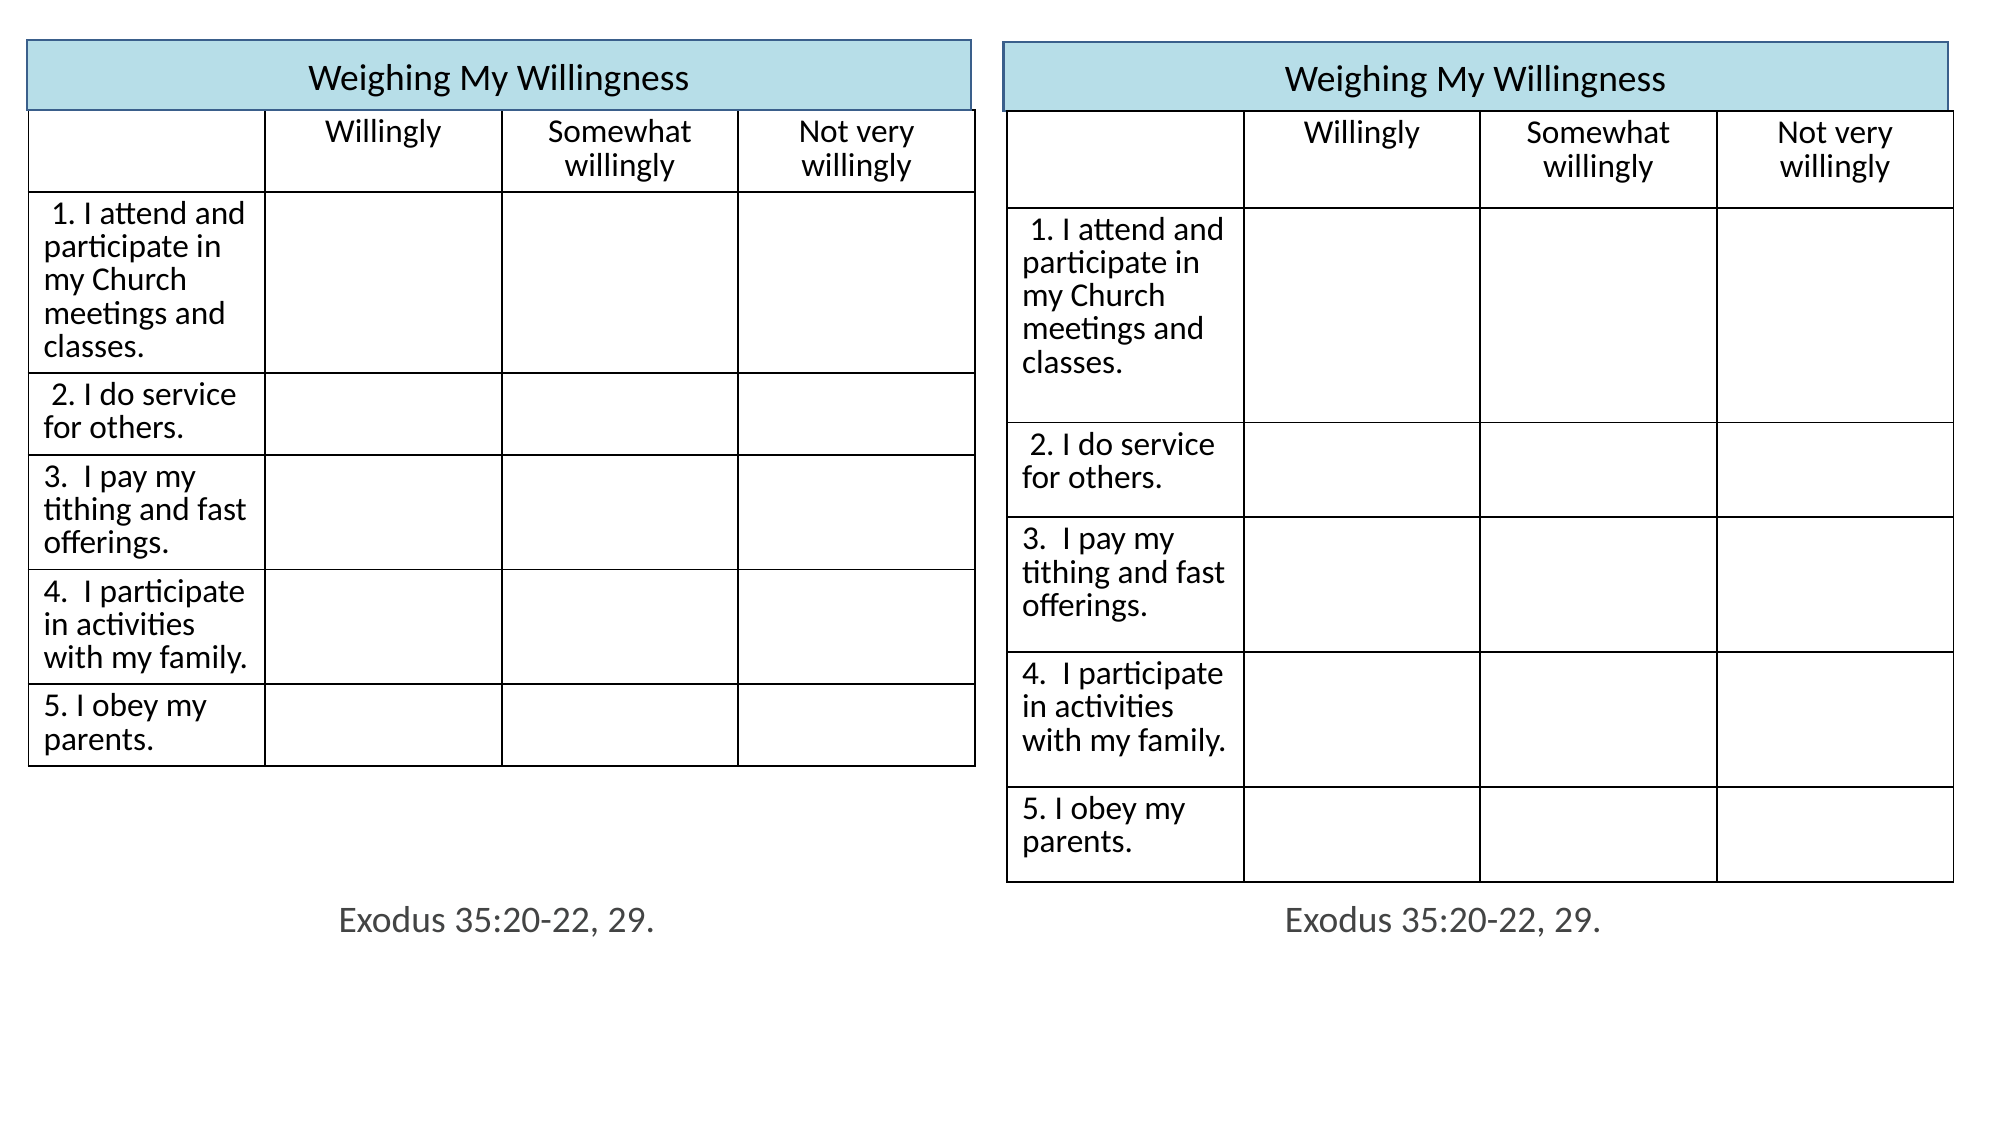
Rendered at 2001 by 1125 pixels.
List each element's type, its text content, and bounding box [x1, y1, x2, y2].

table_cell [739, 685, 974, 765]
table_header [1008, 112, 1243, 207]
table_header Willingly [266, 111, 501, 191]
table_cell [739, 456, 974, 569]
table_cell [1718, 209, 1953, 422]
text_box Exodus 35:20-22, 29. [1270, 888, 1617, 948]
table_cell 3. I pay my tithing and fast offerings. [29, 456, 264, 569]
table_cell [1718, 423, 1953, 516]
table_cell 5. I obey my parents. [1008, 788, 1243, 881]
table_cell [1481, 788, 1716, 881]
text_box Exodus 35:20-22, 29. [323, 888, 671, 948]
table_cell [1481, 423, 1716, 516]
table_cell [1245, 653, 1479, 786]
table_cell [266, 374, 501, 454]
table_cell [1245, 209, 1479, 422]
table_cell 5. I obey my parents. [29, 685, 264, 765]
table_cell 3. I pay my tithing and fast offerings. [1008, 518, 1243, 651]
table_cell [1718, 653, 1953, 786]
table_cell [1481, 518, 1716, 651]
table_cell [503, 570, 737, 683]
table_header Willingly [1245, 112, 1479, 207]
table_cell [266, 570, 501, 683]
table_header Not very willingly [739, 111, 974, 191]
text_box Weighing My Willingness [26, 39, 972, 111]
table_cell [1245, 423, 1479, 516]
table_header Somewhat willingly [503, 111, 737, 191]
table_cell [739, 193, 974, 372]
table_header Somewhat willingly [1481, 112, 1716, 207]
table_cell 1. I attend and participate in my Church meetings and classes. [29, 193, 264, 372]
table_cell [503, 193, 737, 372]
table_cell [1718, 788, 1953, 881]
table_cell [1481, 653, 1716, 786]
table_cell 4. I participate in activities with my family. [29, 570, 264, 683]
table_header Not very willingly [1718, 112, 1953, 207]
table_cell [503, 456, 737, 569]
table_cell [266, 456, 501, 569]
table_cell 2. I do service for others. [29, 374, 264, 454]
table_header [29, 111, 264, 191]
table_cell [739, 570, 974, 683]
table_cell 2. I do service for others. [1008, 423, 1243, 516]
table_cell 1. I attend and participate in my Church meetings and classes. [1008, 209, 1243, 422]
table_cell [266, 685, 501, 765]
table_cell [739, 374, 974, 454]
table_cell [503, 685, 737, 765]
table_cell 4. I participate in activities with my family. [1008, 653, 1243, 786]
table_cell [503, 374, 737, 454]
table_cell [266, 193, 501, 372]
table_cell [1245, 788, 1479, 881]
table_cell [1245, 518, 1479, 651]
table_cell [1718, 518, 1953, 651]
text_box Weighing My Willingness [1002, 41, 1949, 112]
table_cell [1481, 209, 1716, 422]
